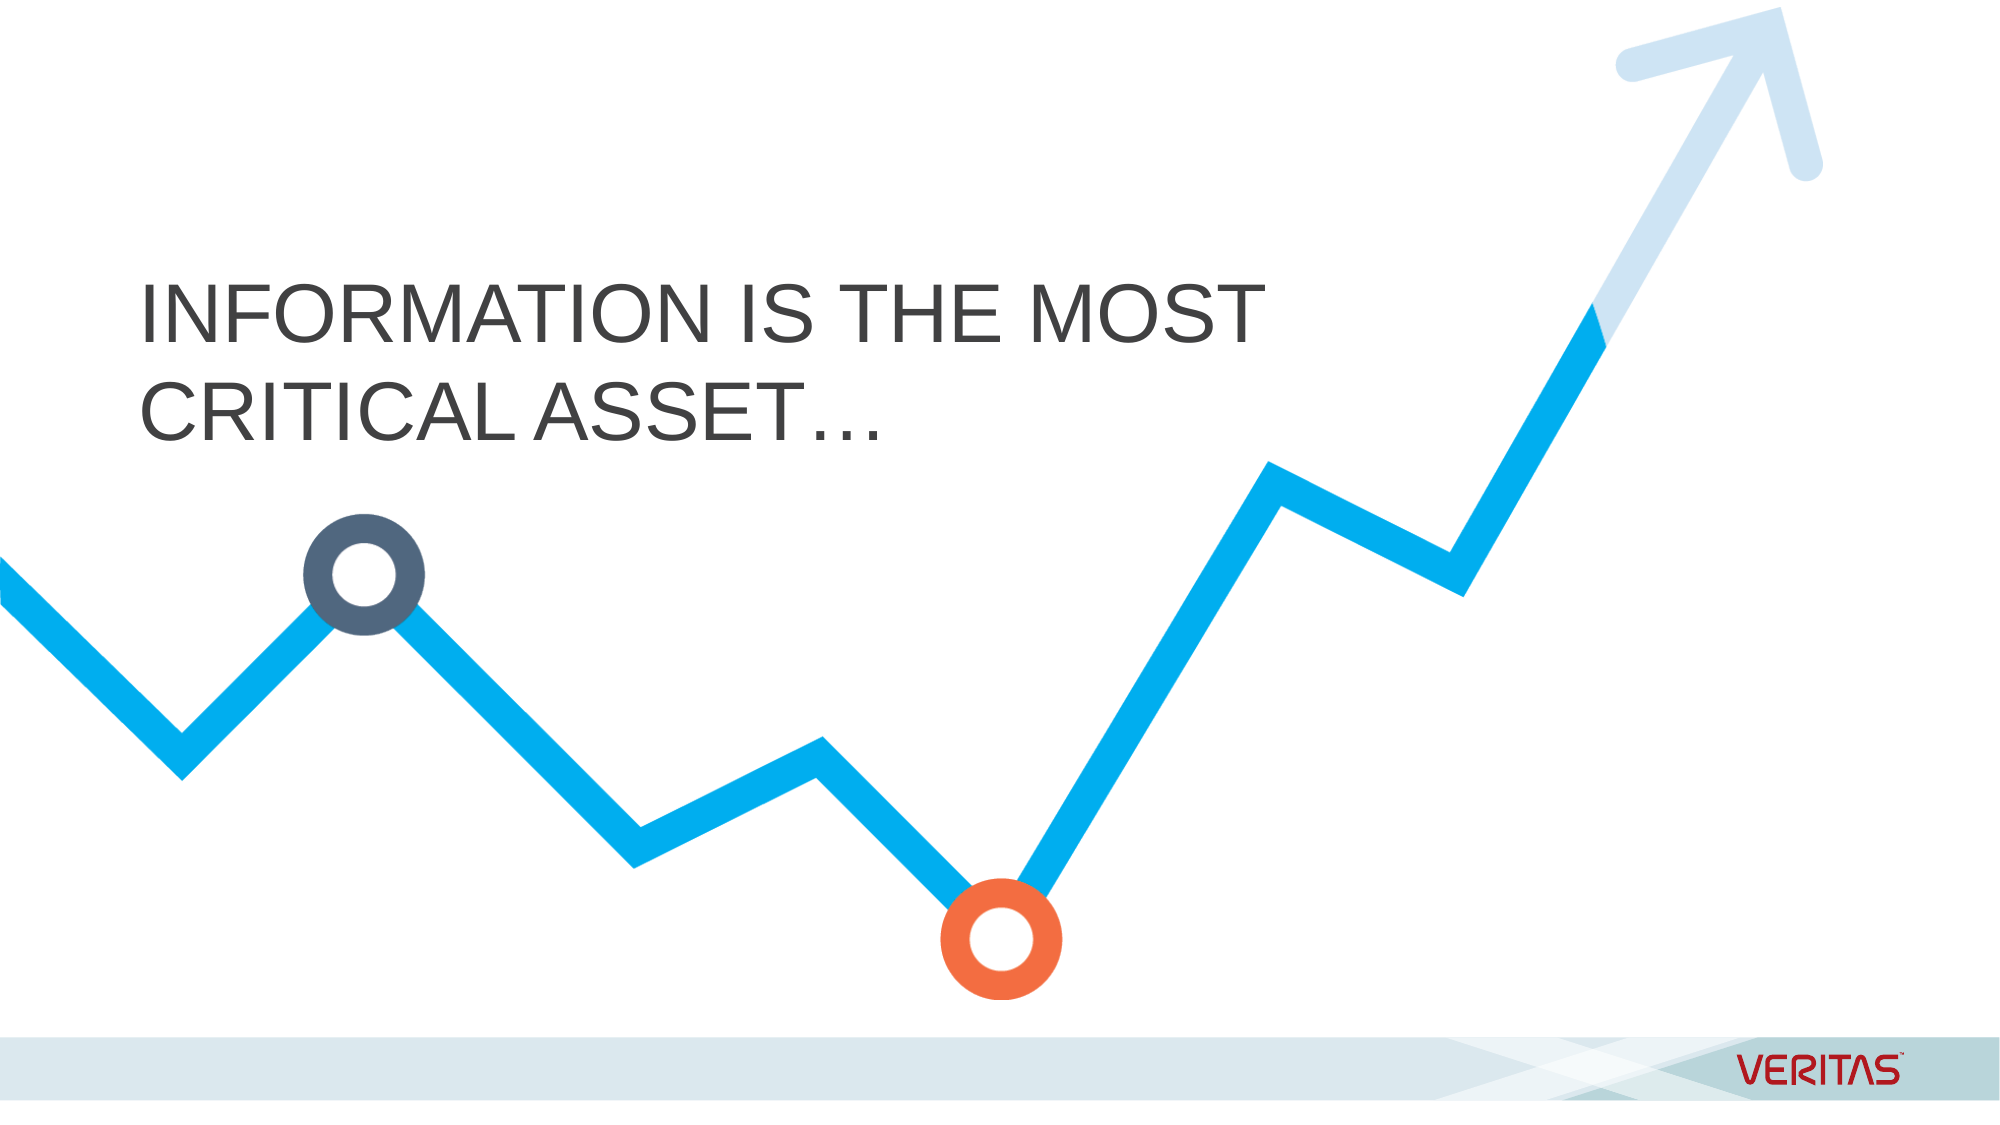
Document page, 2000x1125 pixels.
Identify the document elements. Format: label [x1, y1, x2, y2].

picture [0, 7, 1824, 1000]
